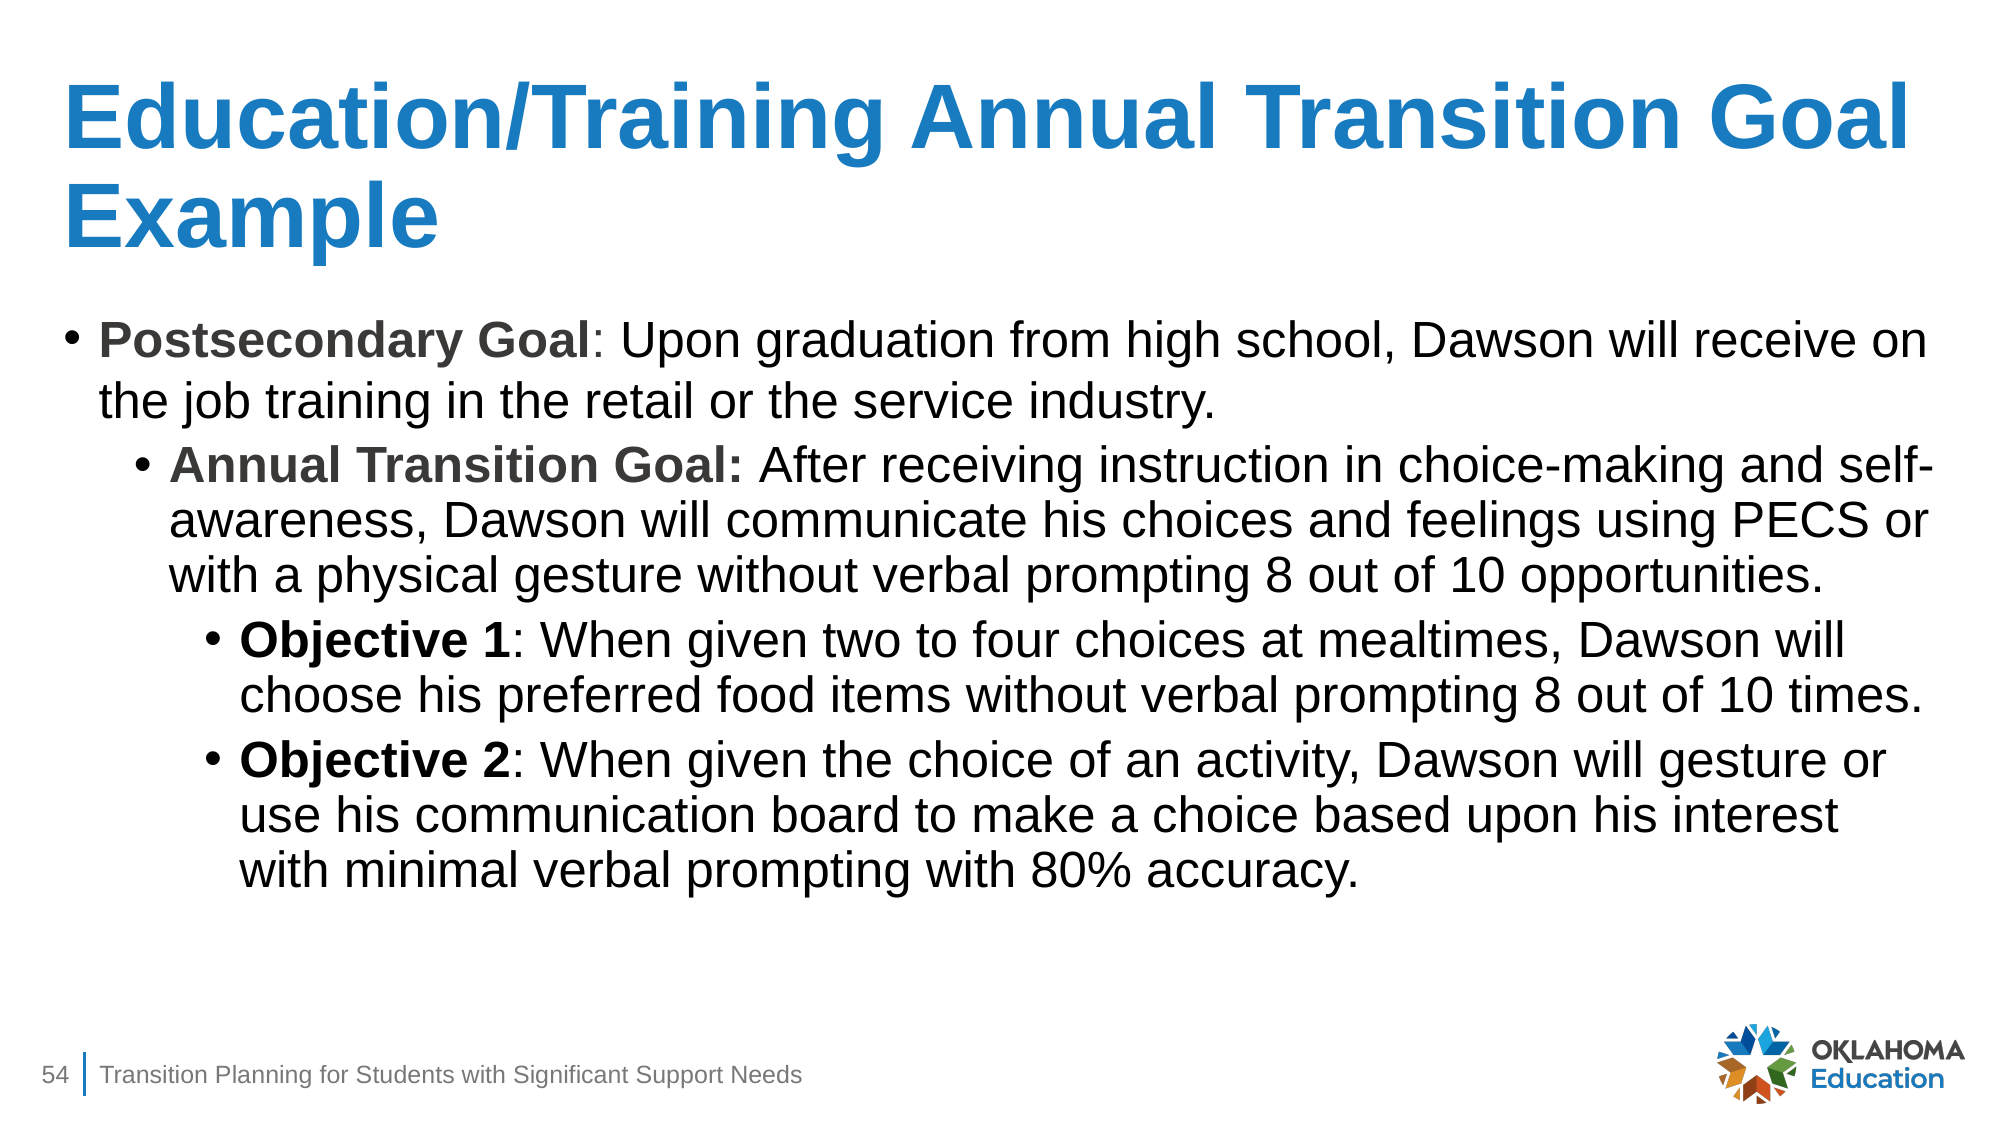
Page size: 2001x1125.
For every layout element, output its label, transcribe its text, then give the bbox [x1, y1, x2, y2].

footer Transition Planning for Students with Significant Support Needs [85, 1043, 1063, 1104]
list Postsecondary Goal: Upon graduation from high school, Dawson will receive on the job training in the retail or the service industry. Annual Transition Goal: After receiving instruction in choice-making and self-awareness, Dawson will communicate his choices and feelings using PECS or with a physical gesture without verbal prompting 8 out of 10 opportunities. Objective 1: When given two to four choices at mealtimes, Dawson will choose his preferred food items without verbal prompting 8 out of 10 times. Objective 2: When given the choice of an activity, Dawson will gesture or use his communication board to make a choice based upon his interest with minimal verbal prompting with 80% accuracy. [48, 299, 1952, 1014]
slide_number 54 [0, 1043, 85, 1104]
title Education/Training Annual Transition Goal Example [48, 59, 1952, 278]
picture [1717, 1024, 1965, 1104]
